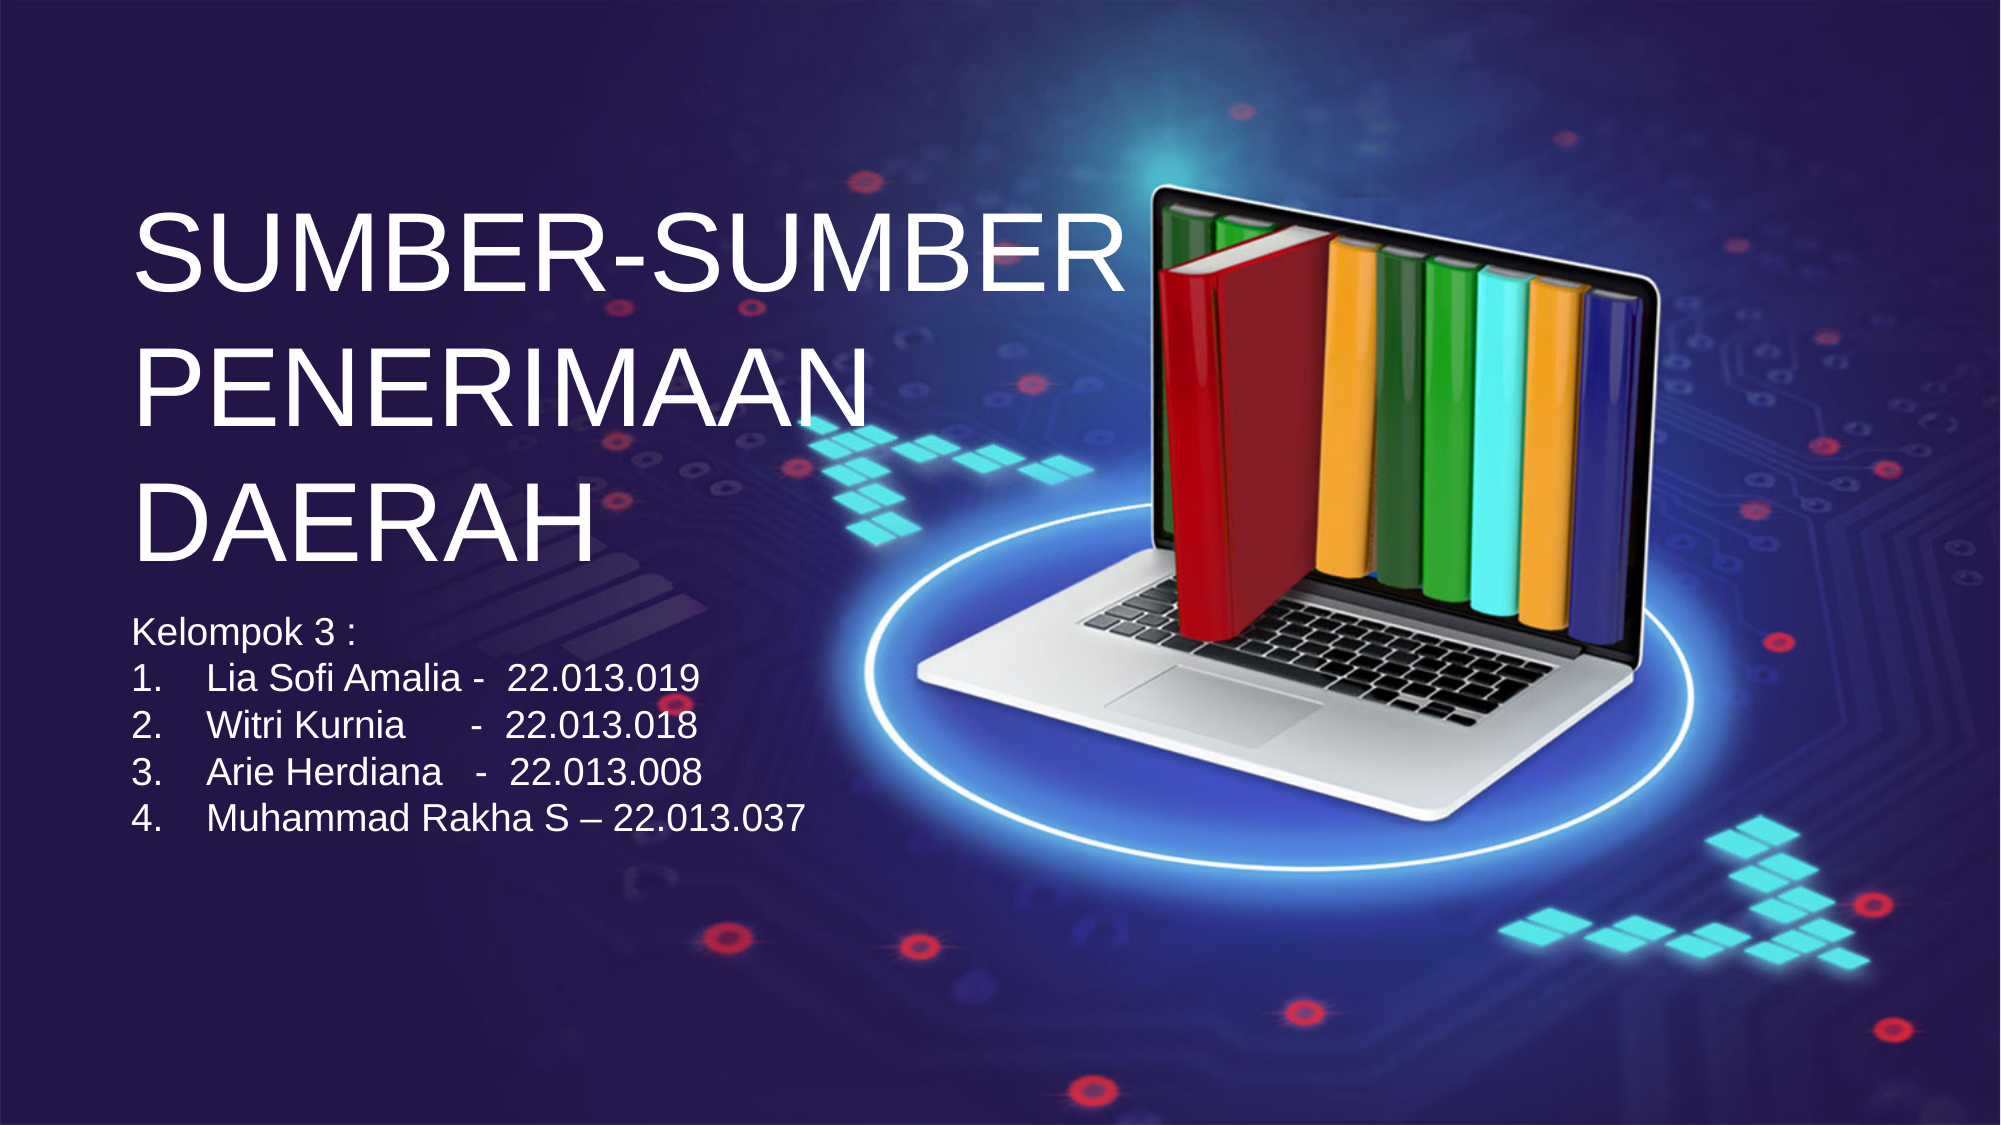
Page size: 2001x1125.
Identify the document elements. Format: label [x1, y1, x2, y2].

picture [0, 0, 2001, 1125]
text_box [116, 178, 1232, 849]
